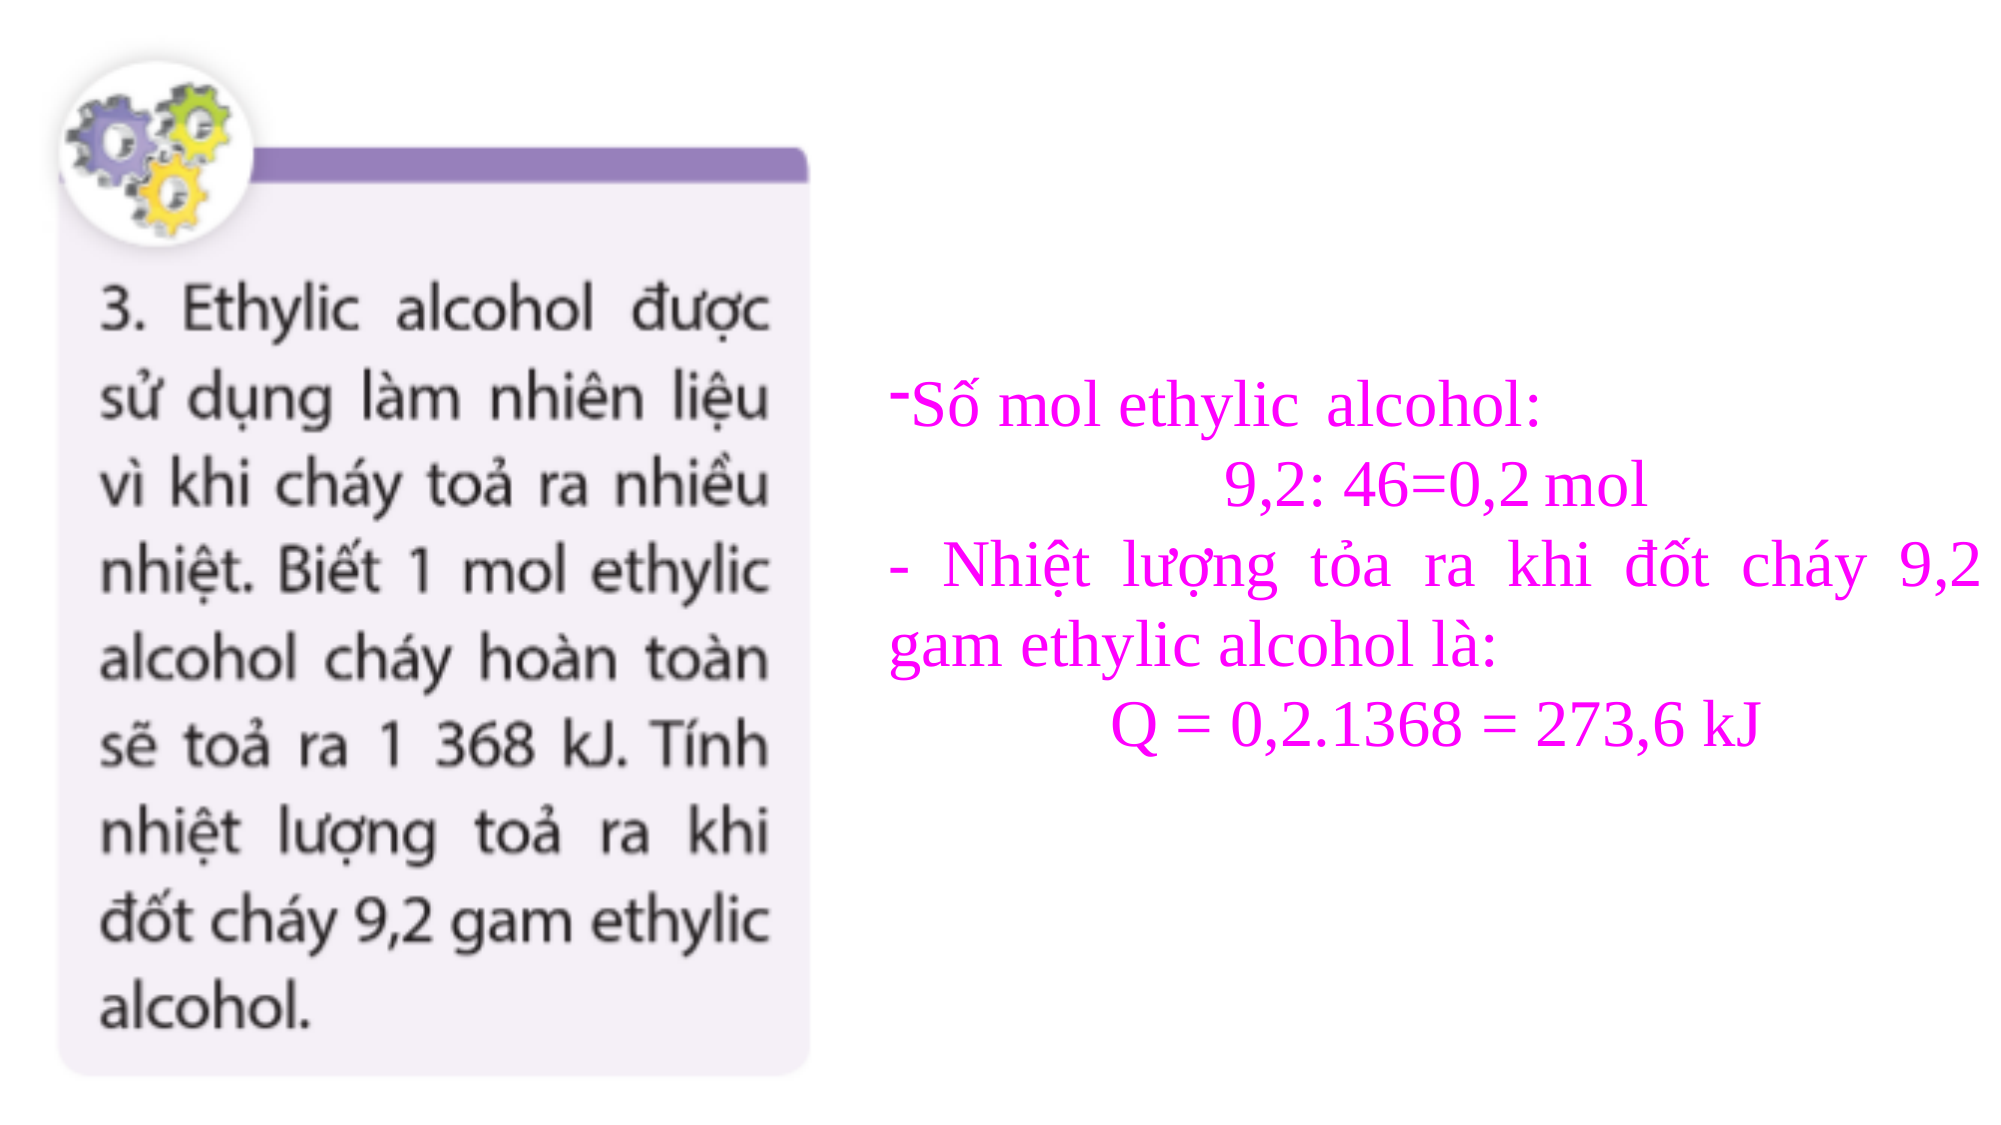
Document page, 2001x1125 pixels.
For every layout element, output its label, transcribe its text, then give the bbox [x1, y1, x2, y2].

text_box Số mol ethylic alcohol: 9,2: 46=0,2 mol - Nhiệt lượng tỏa ra khi đốt cháy 9,2 gam ethylic alcohol là: Q = 0,2.1368 = 273,6 kJ [873, 352, 2000, 767]
picture [0, 0, 859, 1125]
